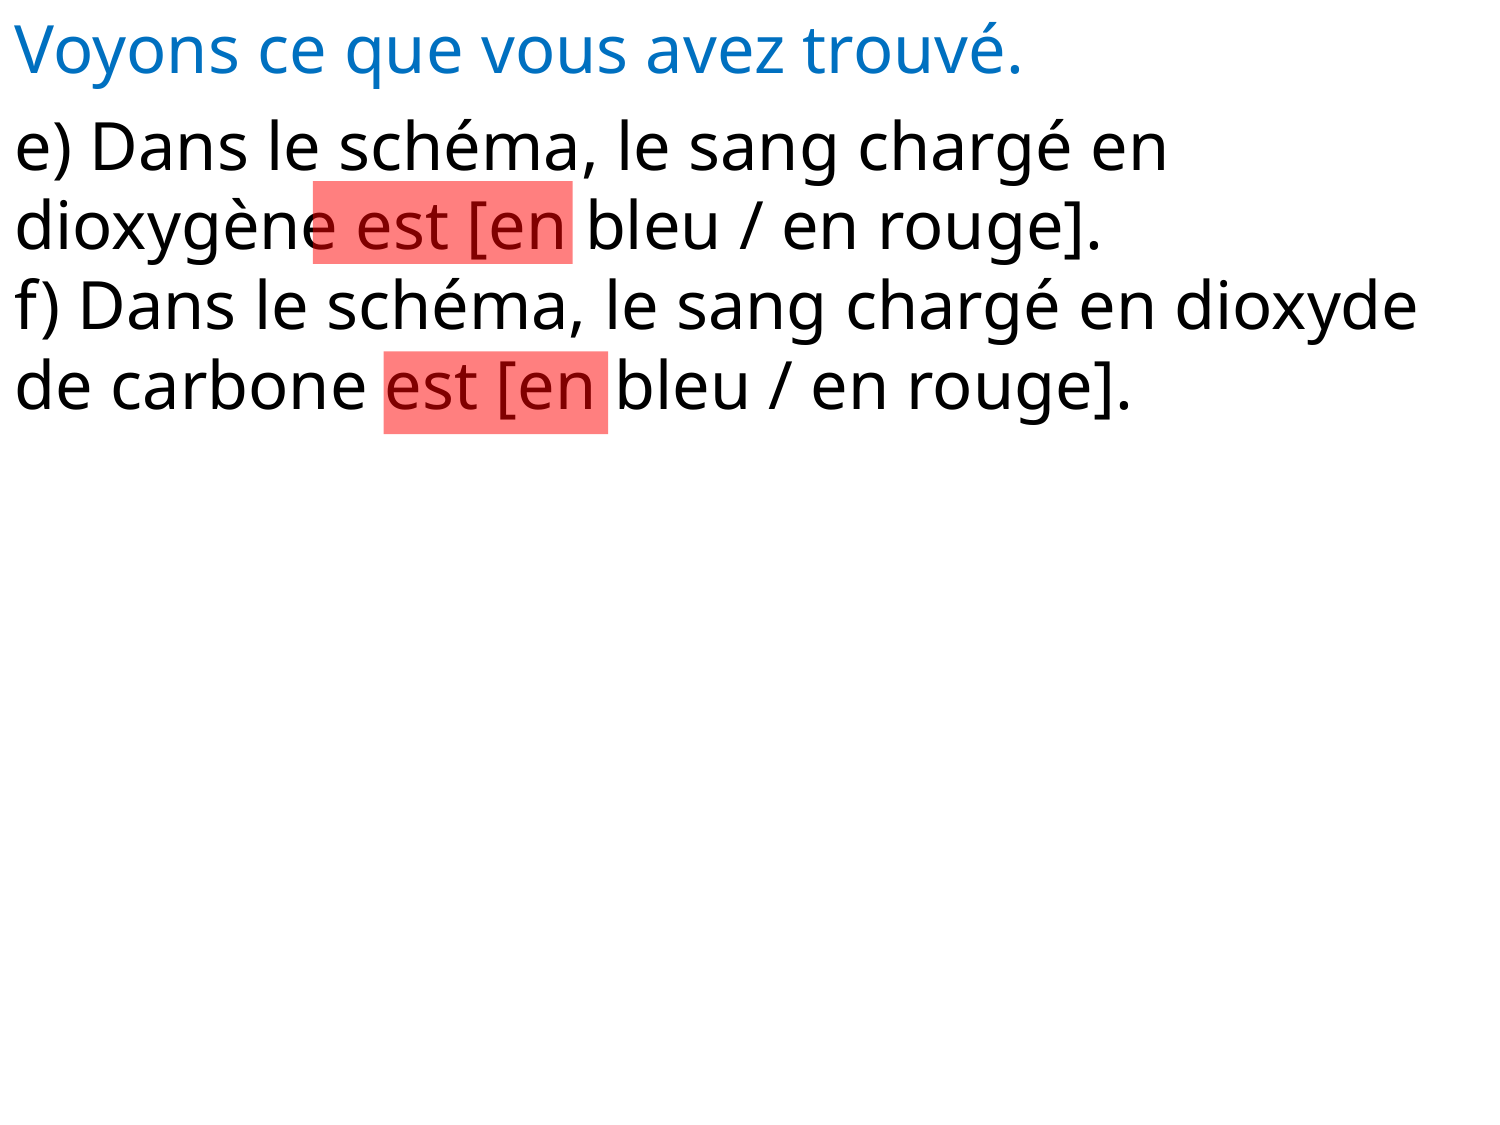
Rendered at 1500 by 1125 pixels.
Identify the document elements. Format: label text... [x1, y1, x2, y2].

text_box Voyons ce que vous avez trouvé. [0, 0, 1500, 95]
text_box [311, 179, 575, 266]
text_box [382, 349, 610, 436]
text_box e) Dans le schéma, le sang chargé en dioxygène est [en bleu / en rouge]. f) Dans le schéma, le sang chargé en dioxyde de carbone est [en bleu / en rouge]. [0, 95, 1500, 431]
